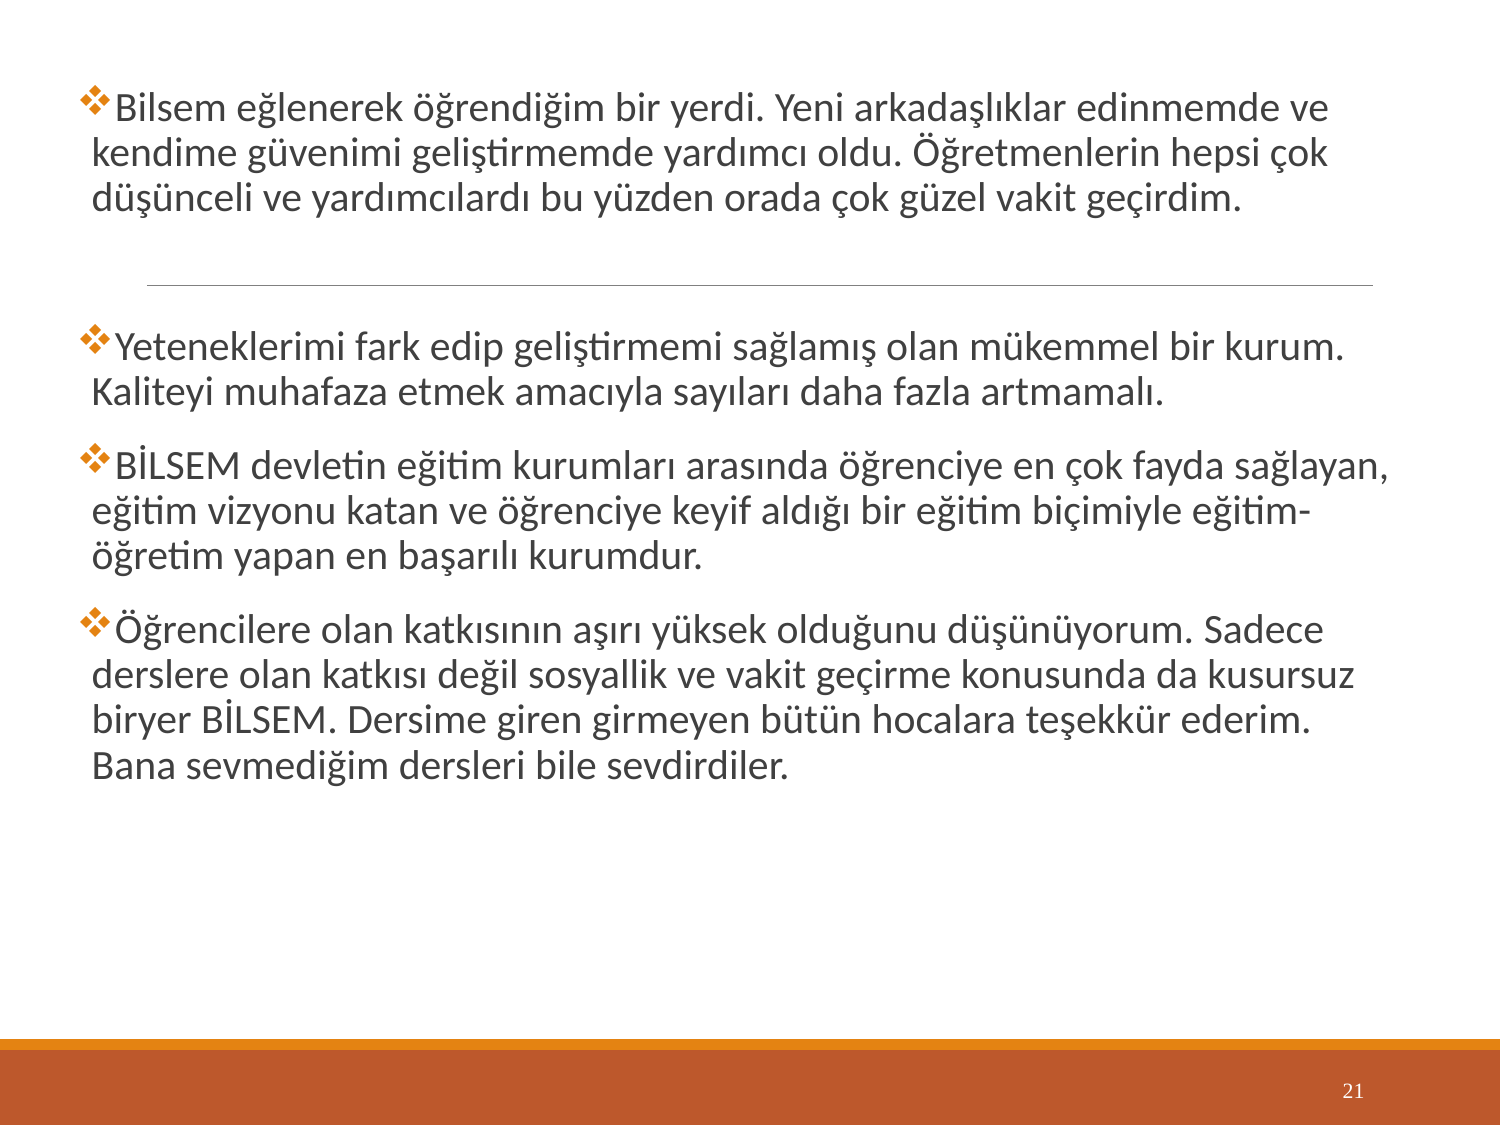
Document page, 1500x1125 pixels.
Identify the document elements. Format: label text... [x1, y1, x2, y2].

slide_number 21 [1218, 1059, 1380, 1120]
list Bilsem eğlenerek öğrendiğim bir yerdi. Yeni arkadaşlıklar edinmemde ve kendime güvenimi geliştirmemde yardımcı oldu. Öğretmenlerin hepsi çok düşünceli ve yardımcılardı bu yüzden orada çok güzel vakit geçirdim. Yeteneklerimi fark edip geliştirmemi sağlamış olan mükemmel bir kurum. Kaliteyi muhafaza etmek amacıyla sayıları daha fazla artmamalı. BİLSEM devletin eğitim kurumları arasında öğrenciye en çok fayda sağlayan, eğitim vizyonu katan ve öğrenciye keyif aldığı bir eğitim biçimiyle eğitim-öğretim yapan en başarılı kurumdur. Öğrencilere olan katkısının aşırı yüksek olduğunu düşünüyorum. Sadece derslere olan katkısı değil sosyallik ve vakit geçirme konusunda da kusursuz biryer BİLSEM. Dersime giren girmeyen bütün hocalara teşekkür ederim. Bana sevmediğim dersleri bile sevdirdiler. [76, 78, 1400, 970]
